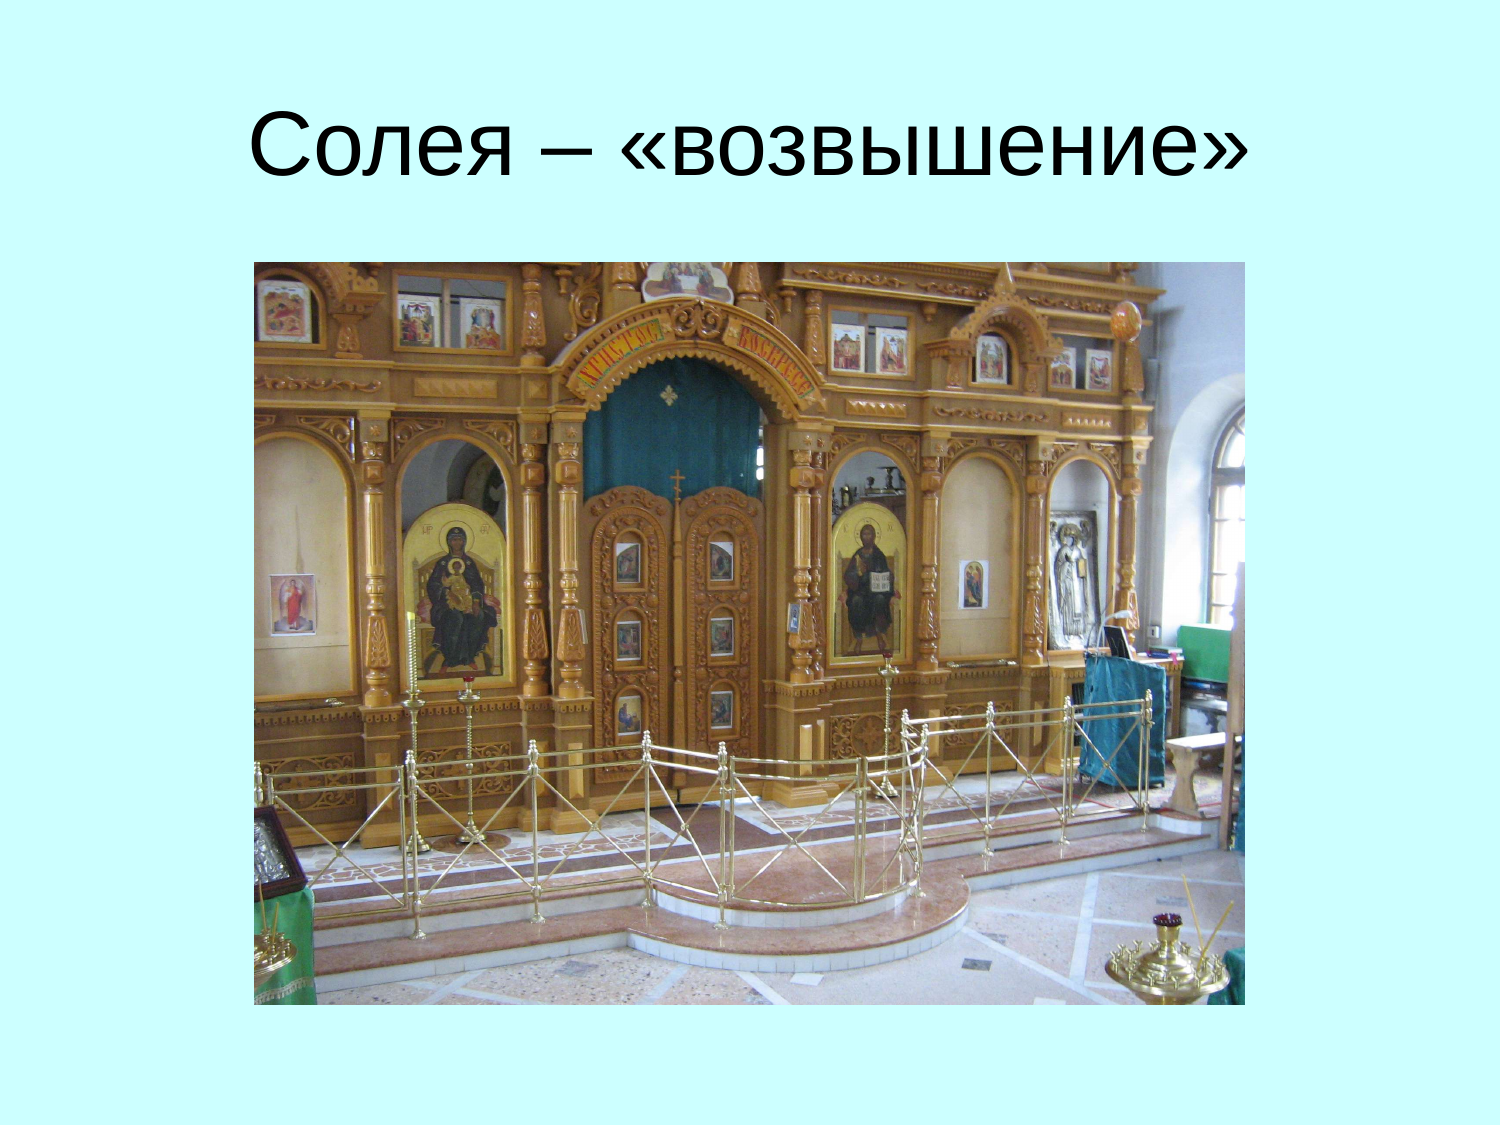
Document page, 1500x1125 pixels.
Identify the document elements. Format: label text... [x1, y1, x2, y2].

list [254, 262, 1245, 1006]
title Солея – «возвышение» [75, 45, 1425, 233]
